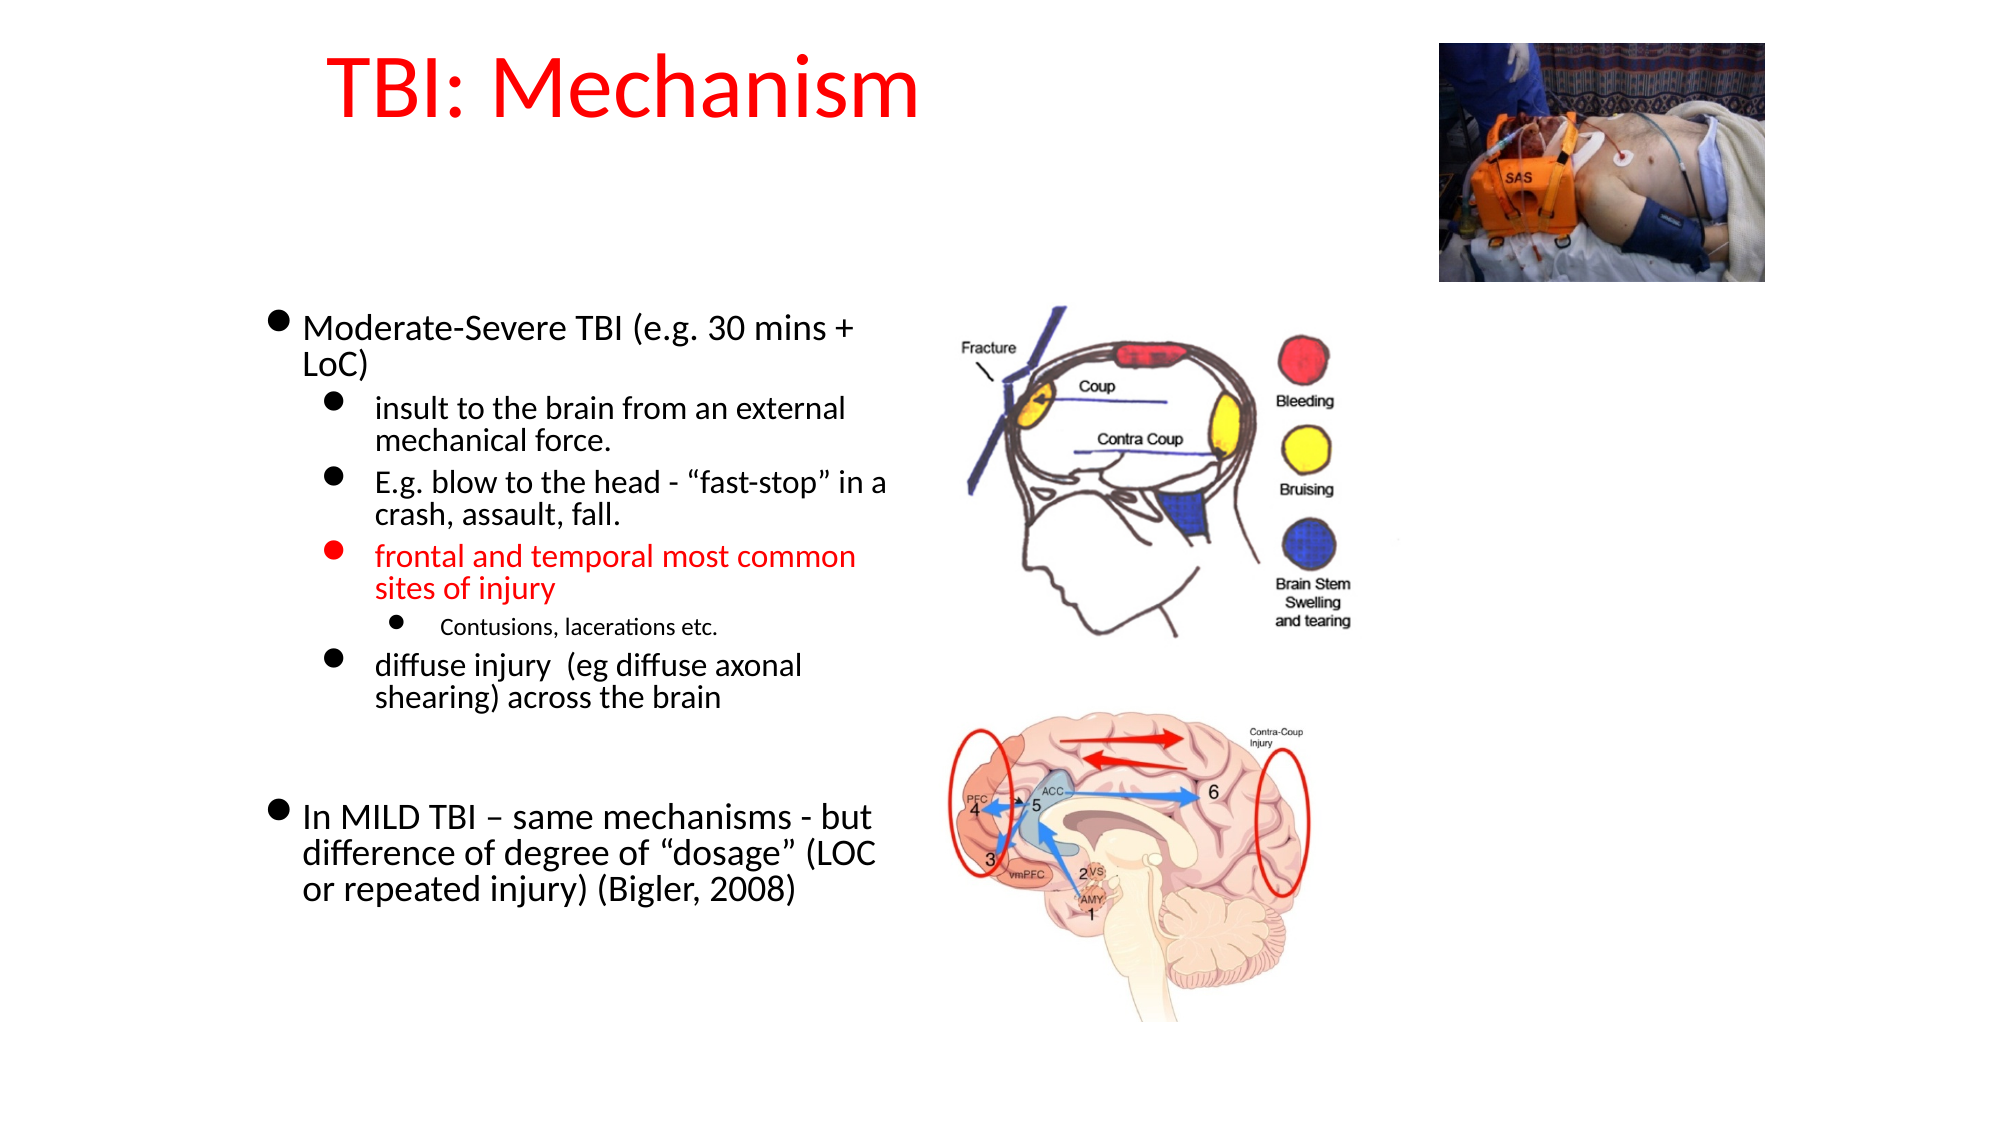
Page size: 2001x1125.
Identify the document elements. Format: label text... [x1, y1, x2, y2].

picture [917, 302, 1420, 1022]
picture [1439, 43, 1765, 282]
title TBI: Mechanism [311, 31, 1750, 219]
list Moderate-Severe TBI (e.g. 30 mins + LoC) insult to the brain from an external mechanical force. E.g. blow to the head - “fast-stop” in a crash, assault, fall. frontal and temporal most common sites of injury Contusions, lacerations etc. diffuse injury (eg diffuse axonal shearing) across the brain In MILD TBI – same mechanisms - but difference of degree of “dosage” (LOC or repeated injury) (Bigler, 2008) [249, 243, 930, 1022]
